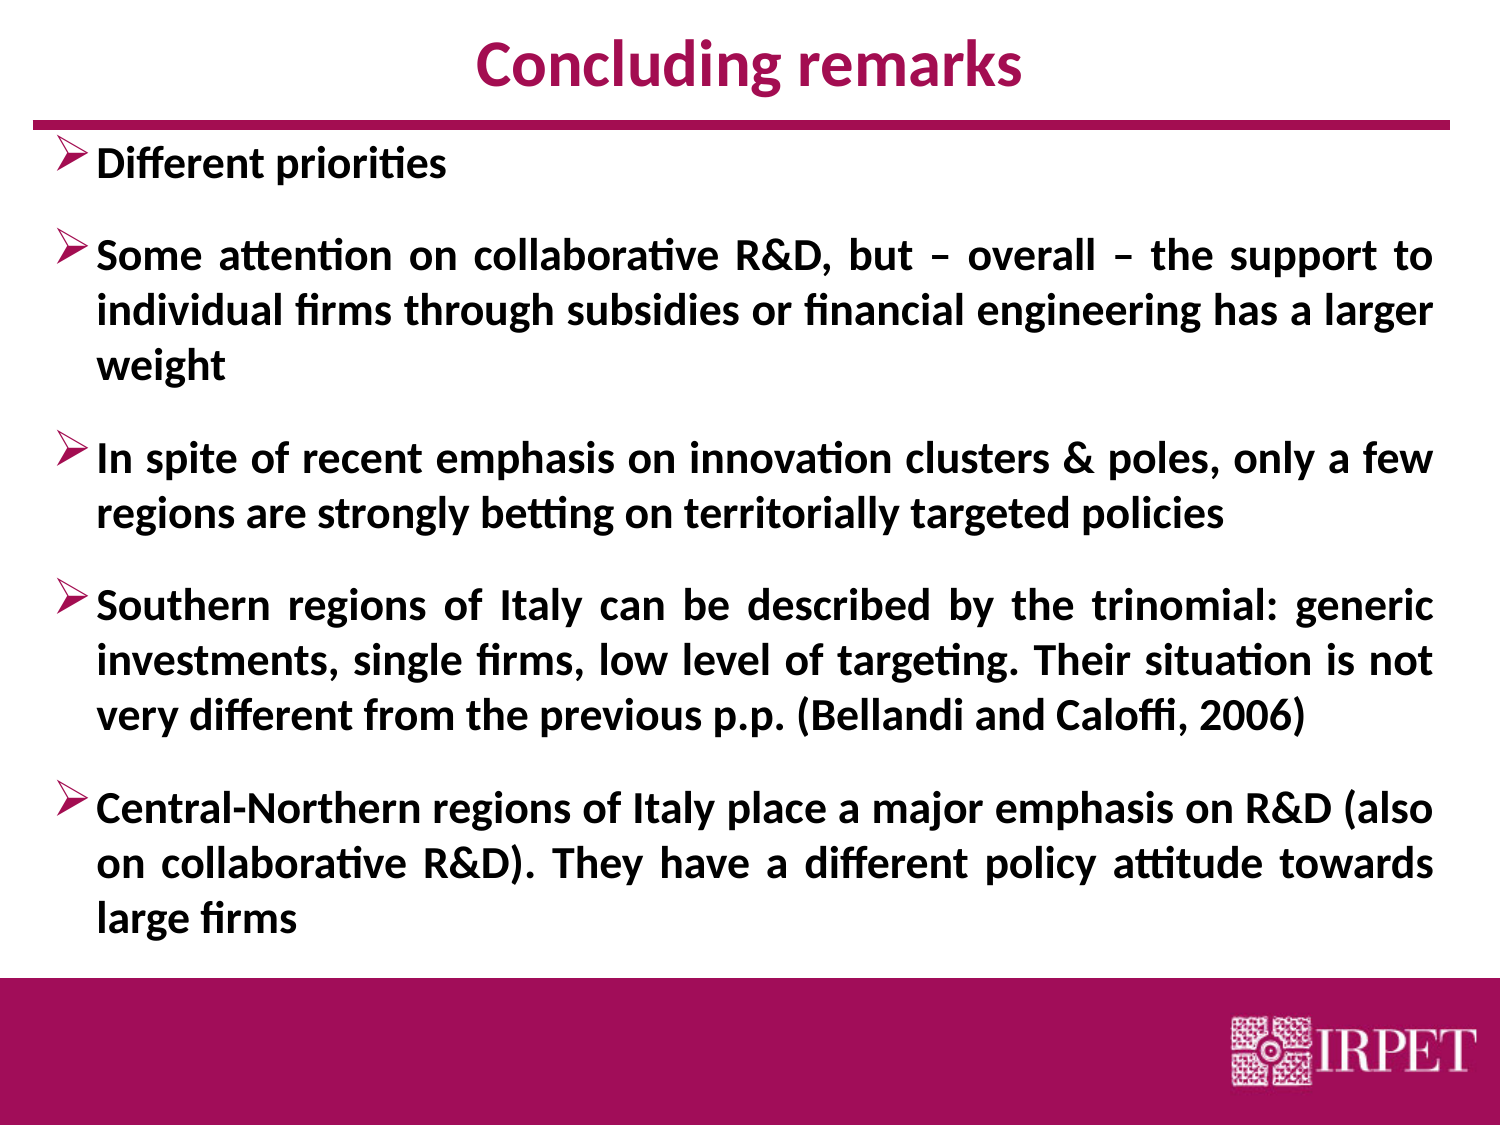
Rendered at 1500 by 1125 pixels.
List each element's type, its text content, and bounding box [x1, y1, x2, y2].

title Concluding remarks [75, 12, 1425, 120]
list Different priorities Some attention on collaborative R&D, but – overall – the support to individual firms through subsidies or financial engineering has a larger weight In spite of recent emphasis on innovation clusters & poles, only a few regions are strongly betting on territorially targeted policies Southern regions of Italy can be described by the trinomial: generic investments, single firms, low level of targeting. Their situation is not very different from the previous p.p. (Bellandi and Caloffi, 2006) Central-Northern regions of Italy place a major emphasis on R&D (also on collaborative R&D). They have a different policy attitude towards large firms [37, 133, 1450, 975]
picture [0, 978, 1500, 1125]
